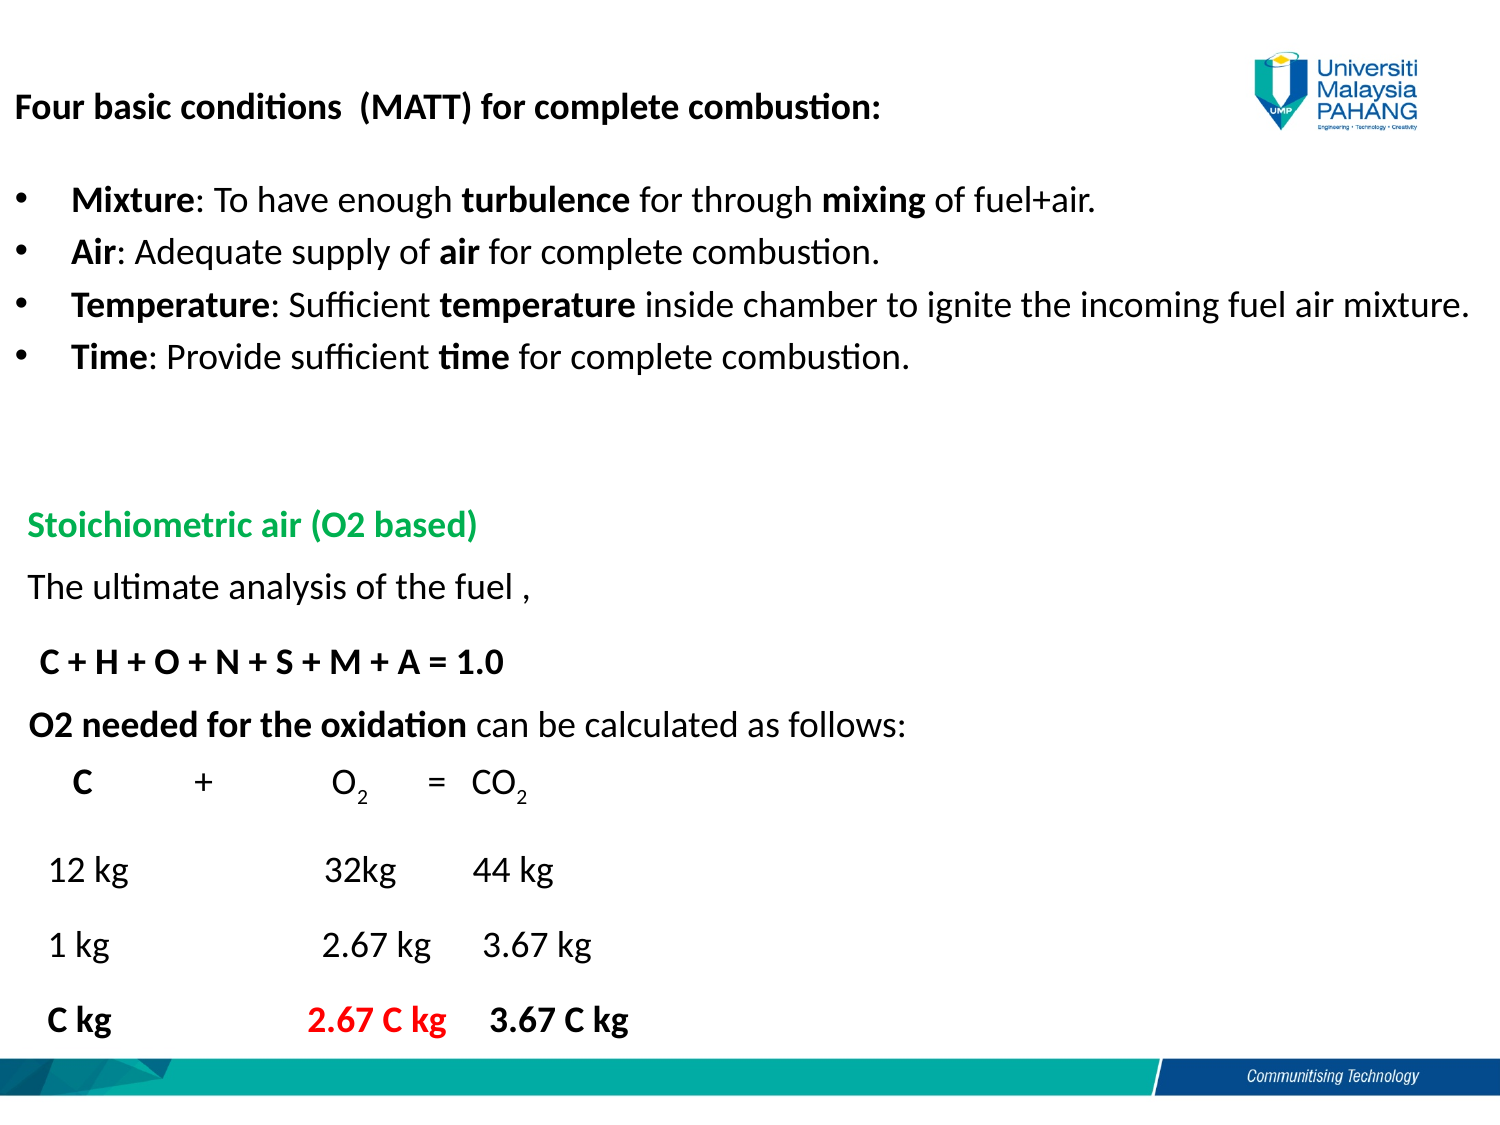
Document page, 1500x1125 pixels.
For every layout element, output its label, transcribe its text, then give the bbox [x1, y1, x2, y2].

text_box Stoichiometric air (O2 based) [12, 492, 1388, 553]
text_box 12 kg 32kg 44 kg [33, 837, 683, 897]
text_box Four basic conditions (MATT) for complete combustion: [0, 75, 1350, 167]
text_box O2 needed for the oxidation can be calculated as follows: [14, 692, 1352, 753]
text_box C kg 2.67 C kg 3.67 C kg [33, 987, 808, 1047]
picture [0, 493, 1500, 1125]
text_box C + O2 = CO2 [58, 749, 1309, 816]
picture [0, 0, 1500, 167]
text_box Mixture: To have enough turbulence for through mixing of fuel+air. Air: Adequate supply of air for complete combustion. Temperature: Sufficient temperature inside chamber to ignite the incoming fuel air mixture. Time: Provide sufficient time for complete combustion. [0, 167, 1500, 493]
text_box C + H + O + N + S + M + A = 1.0 [24, 629, 525, 690]
text_box 1 kg 2.67 kg 3.67 kg [33, 912, 1358, 972]
text_box The ultimate analysis of the fuel , [12, 554, 1350, 615]
